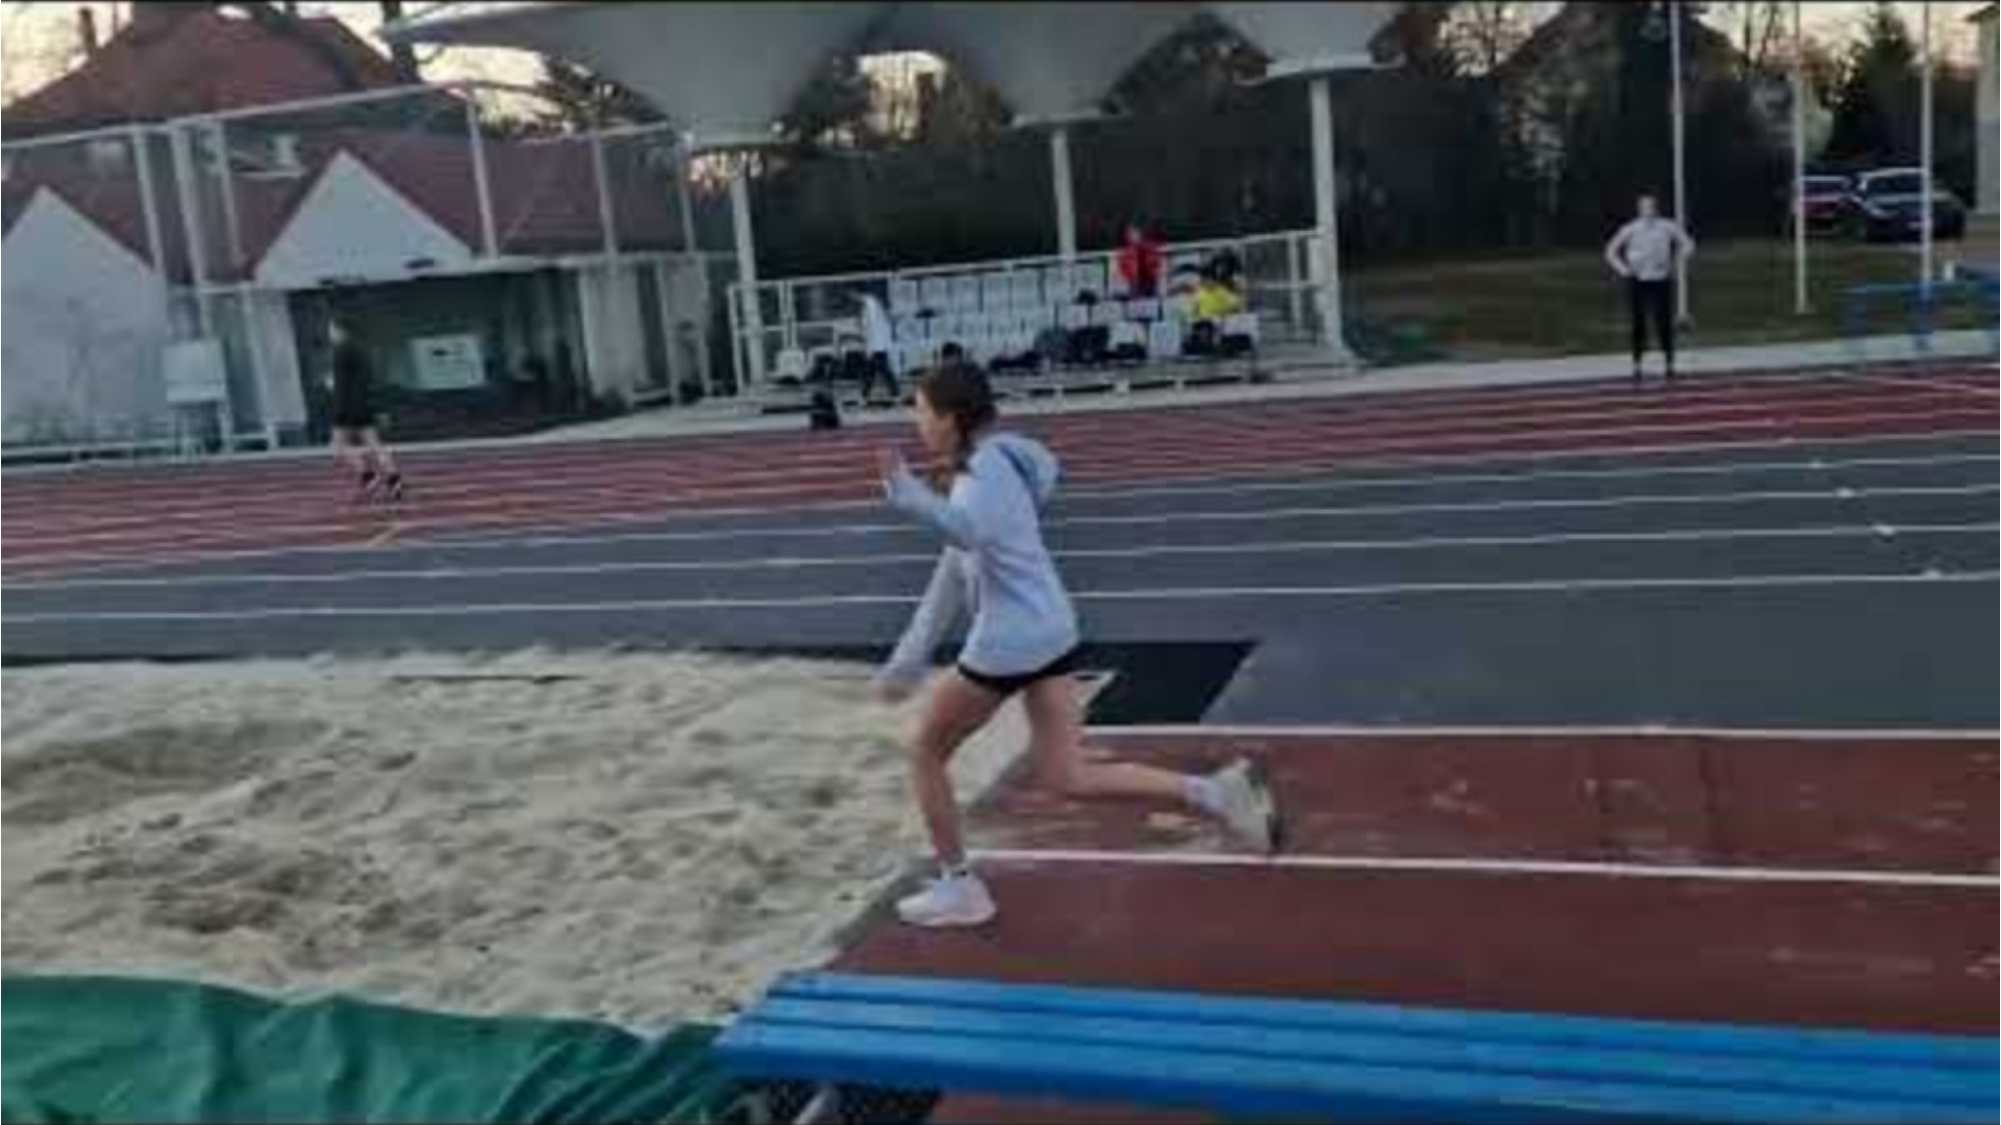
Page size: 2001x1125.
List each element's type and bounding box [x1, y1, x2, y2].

list [0, 0, 2000, 1125]
